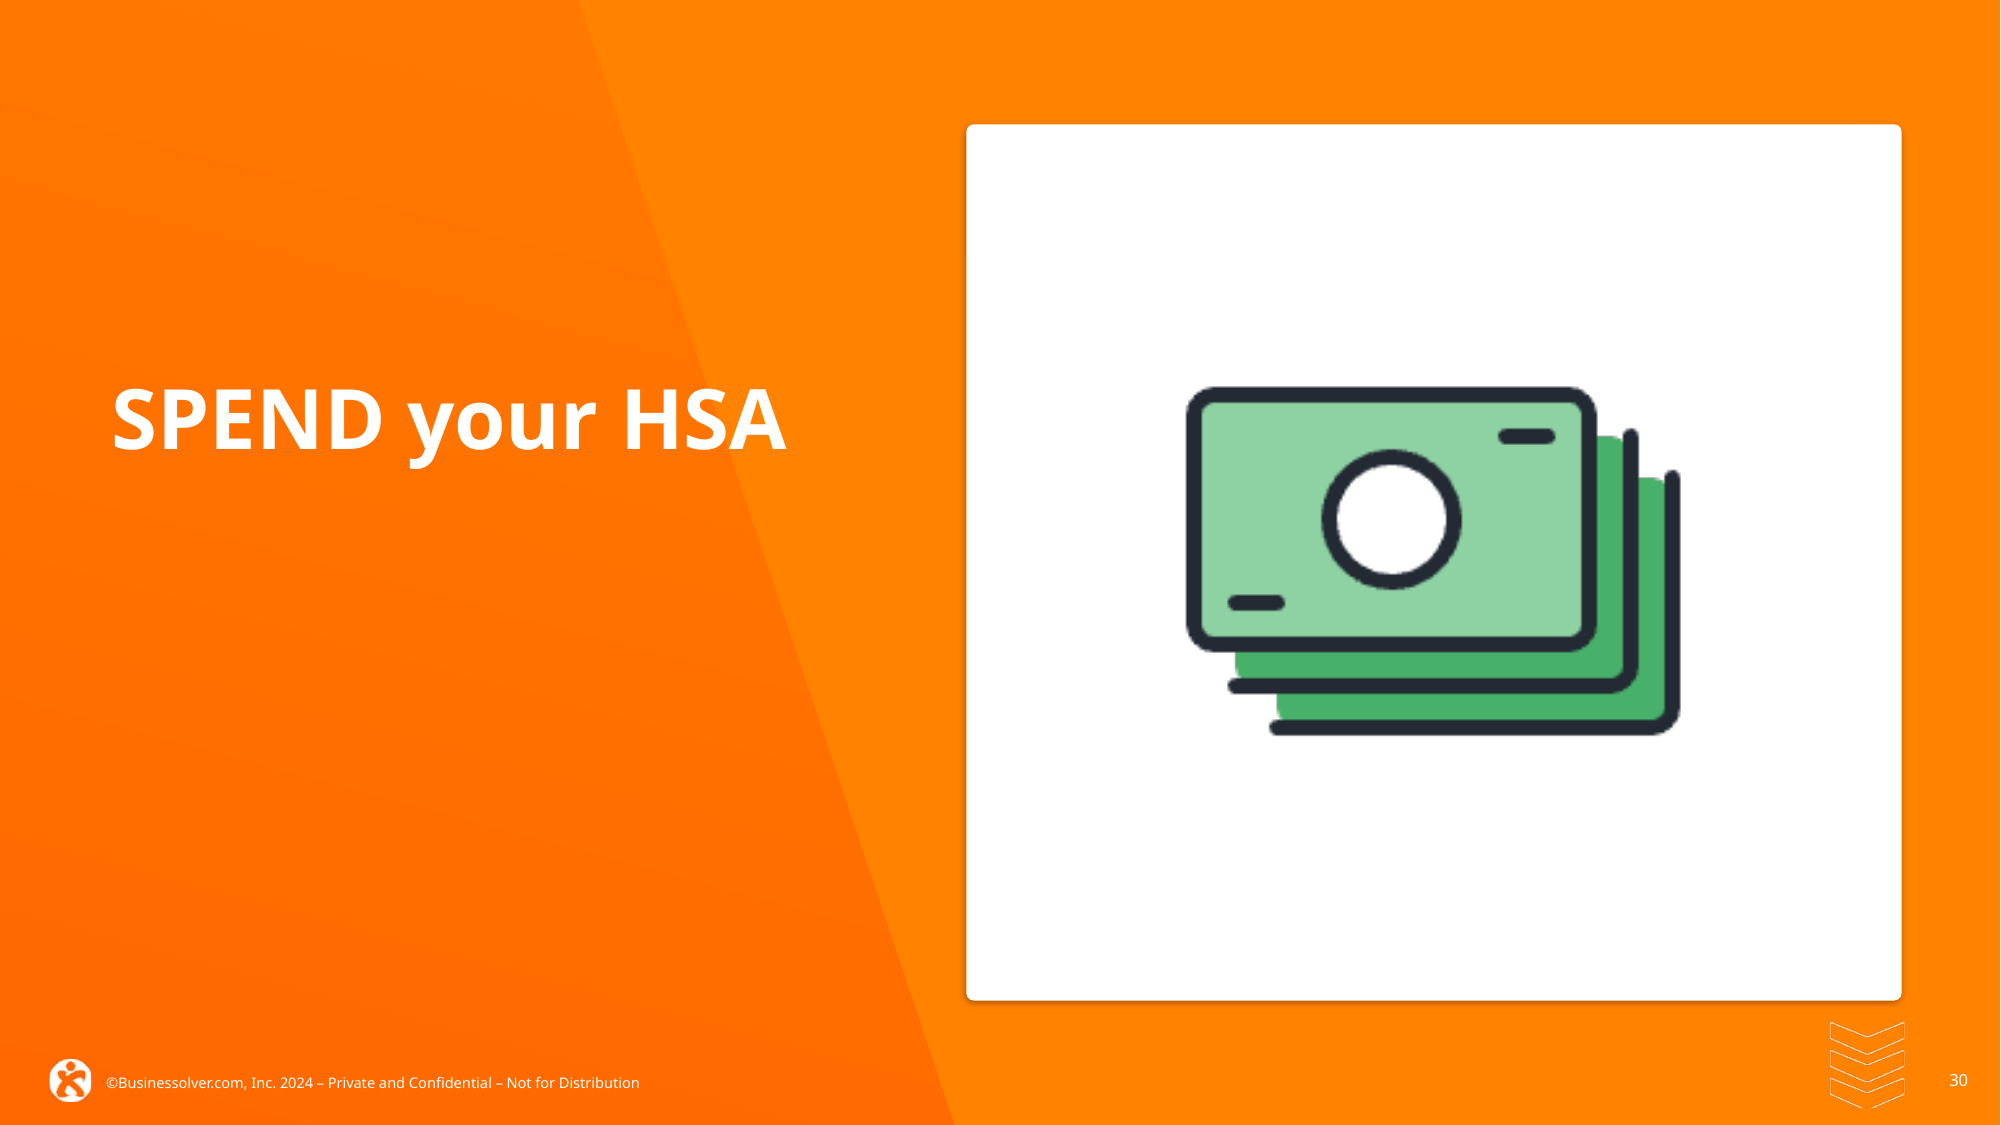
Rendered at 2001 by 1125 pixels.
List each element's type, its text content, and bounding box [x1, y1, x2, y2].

picture [0, 0, 2001, 1125]
list SPEND your HSA [96, 358, 898, 489]
